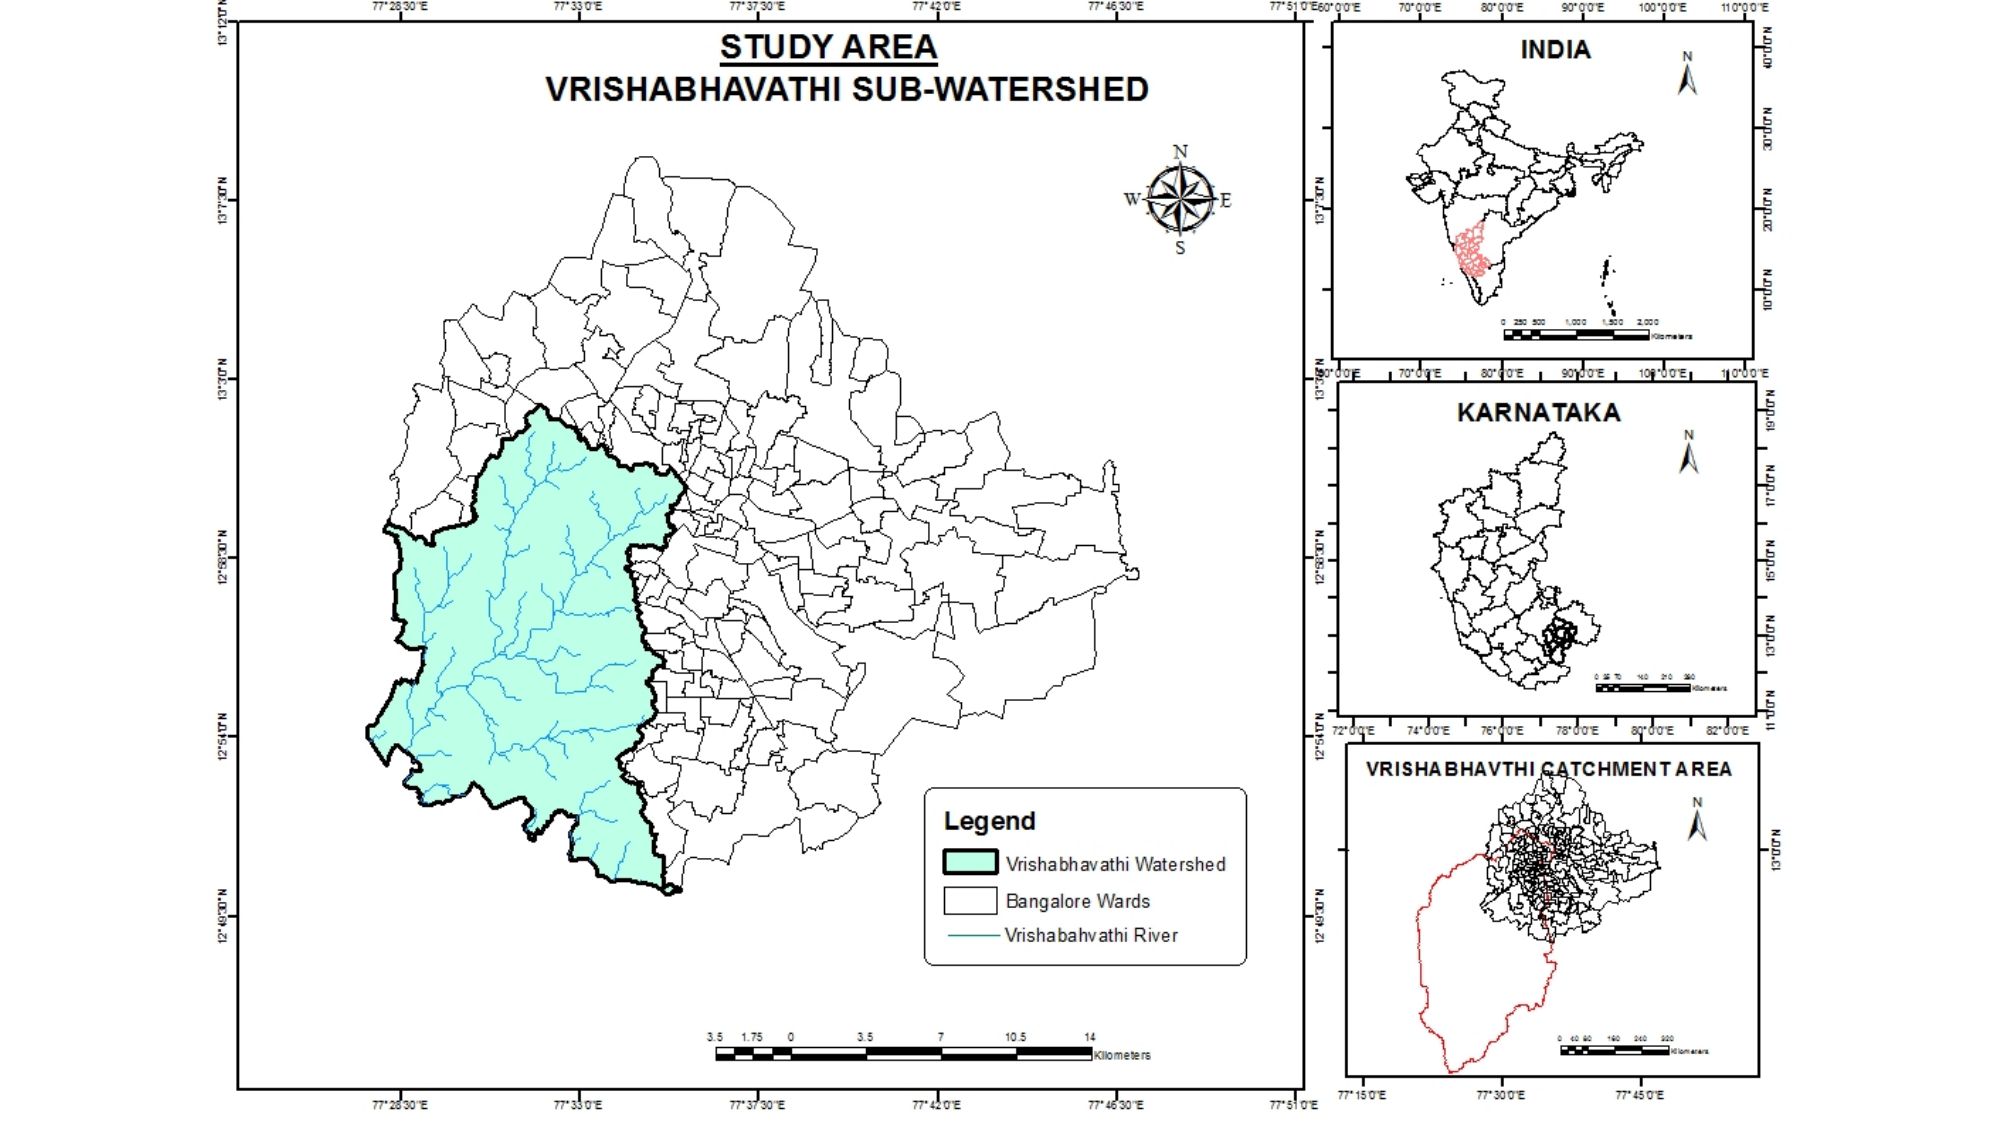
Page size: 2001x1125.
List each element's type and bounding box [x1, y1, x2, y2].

picture [204, 0, 1796, 1125]
